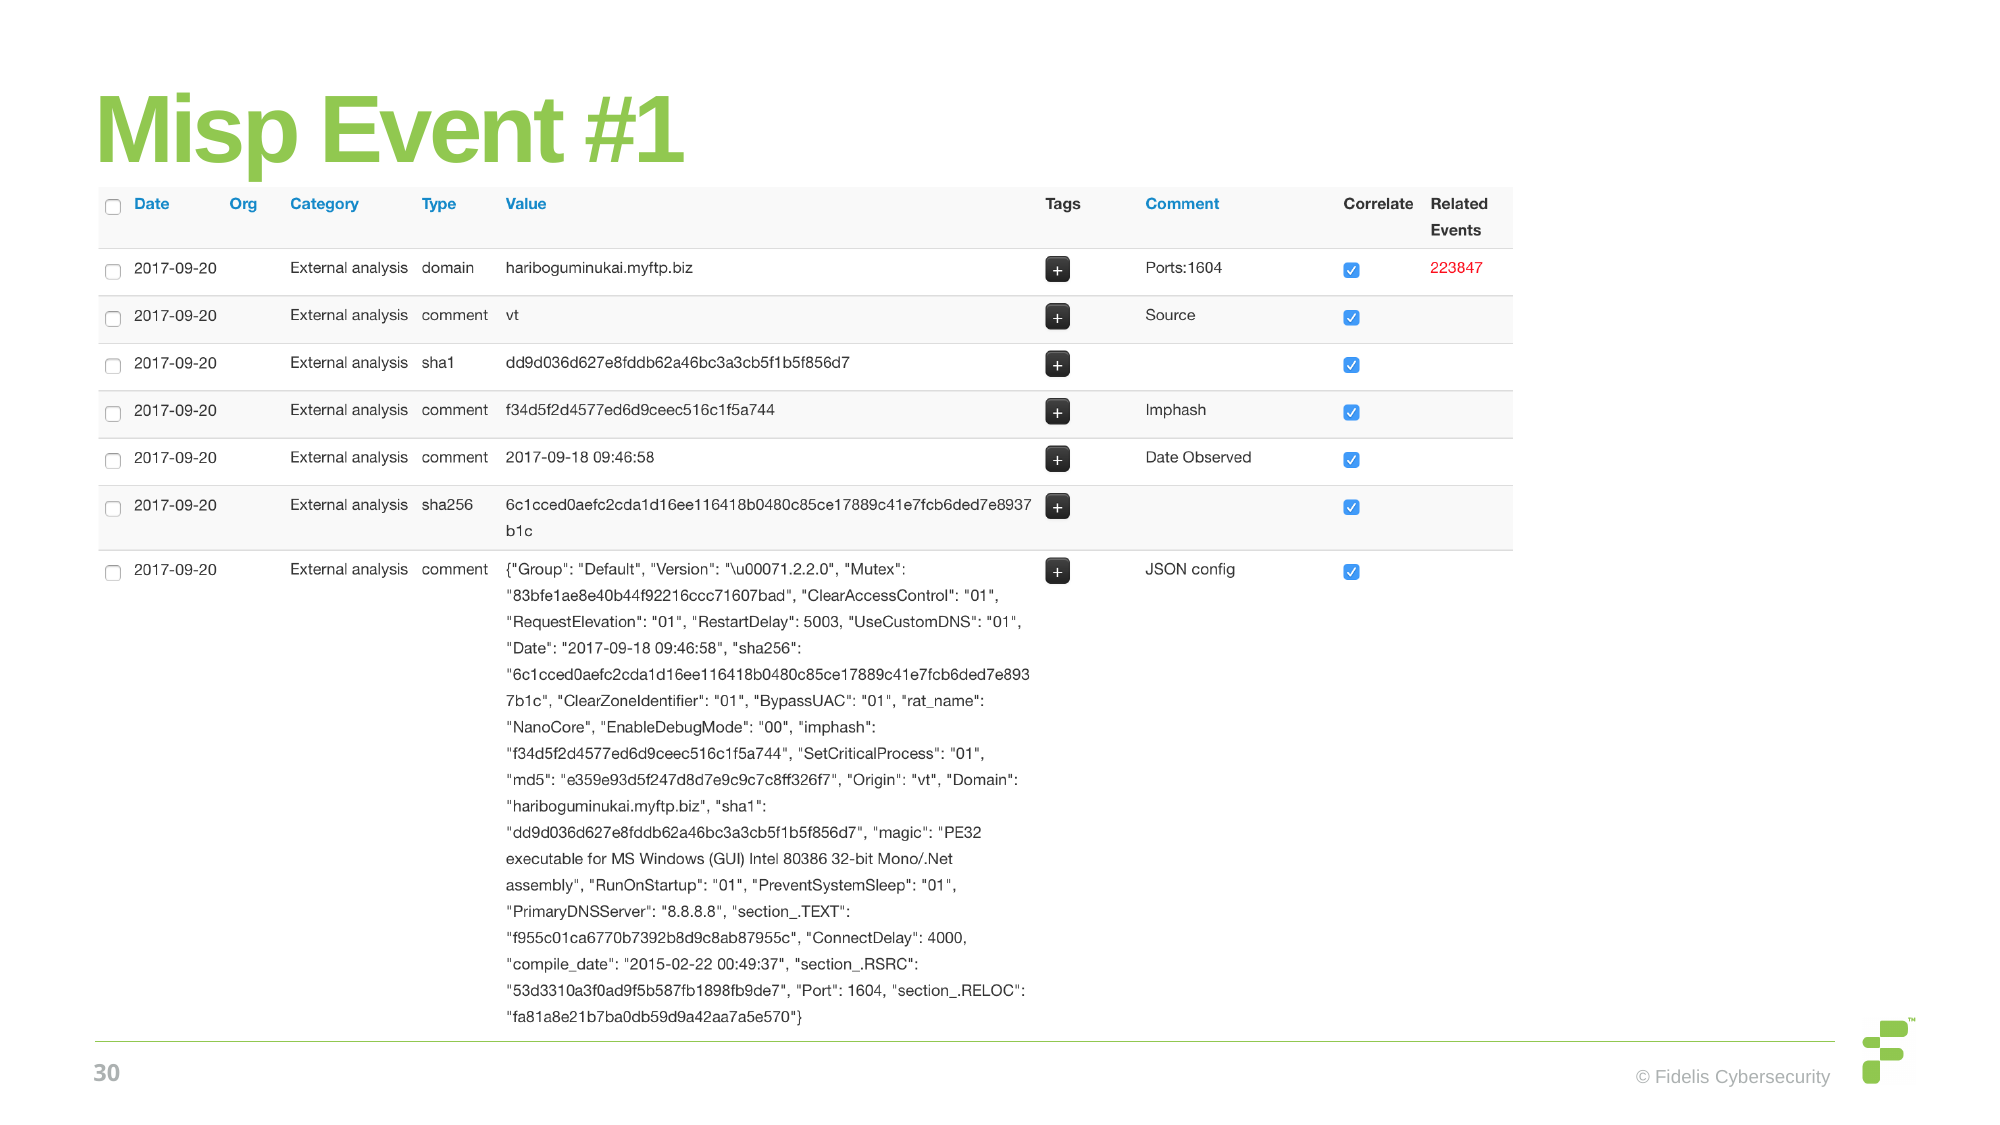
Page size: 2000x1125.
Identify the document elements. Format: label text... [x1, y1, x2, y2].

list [93, 187, 1513, 1035]
slide_number 30 [93, 1044, 161, 1105]
picture [1862, 1017, 1916, 1085]
title Misp Event #1 [94, 37, 1905, 225]
